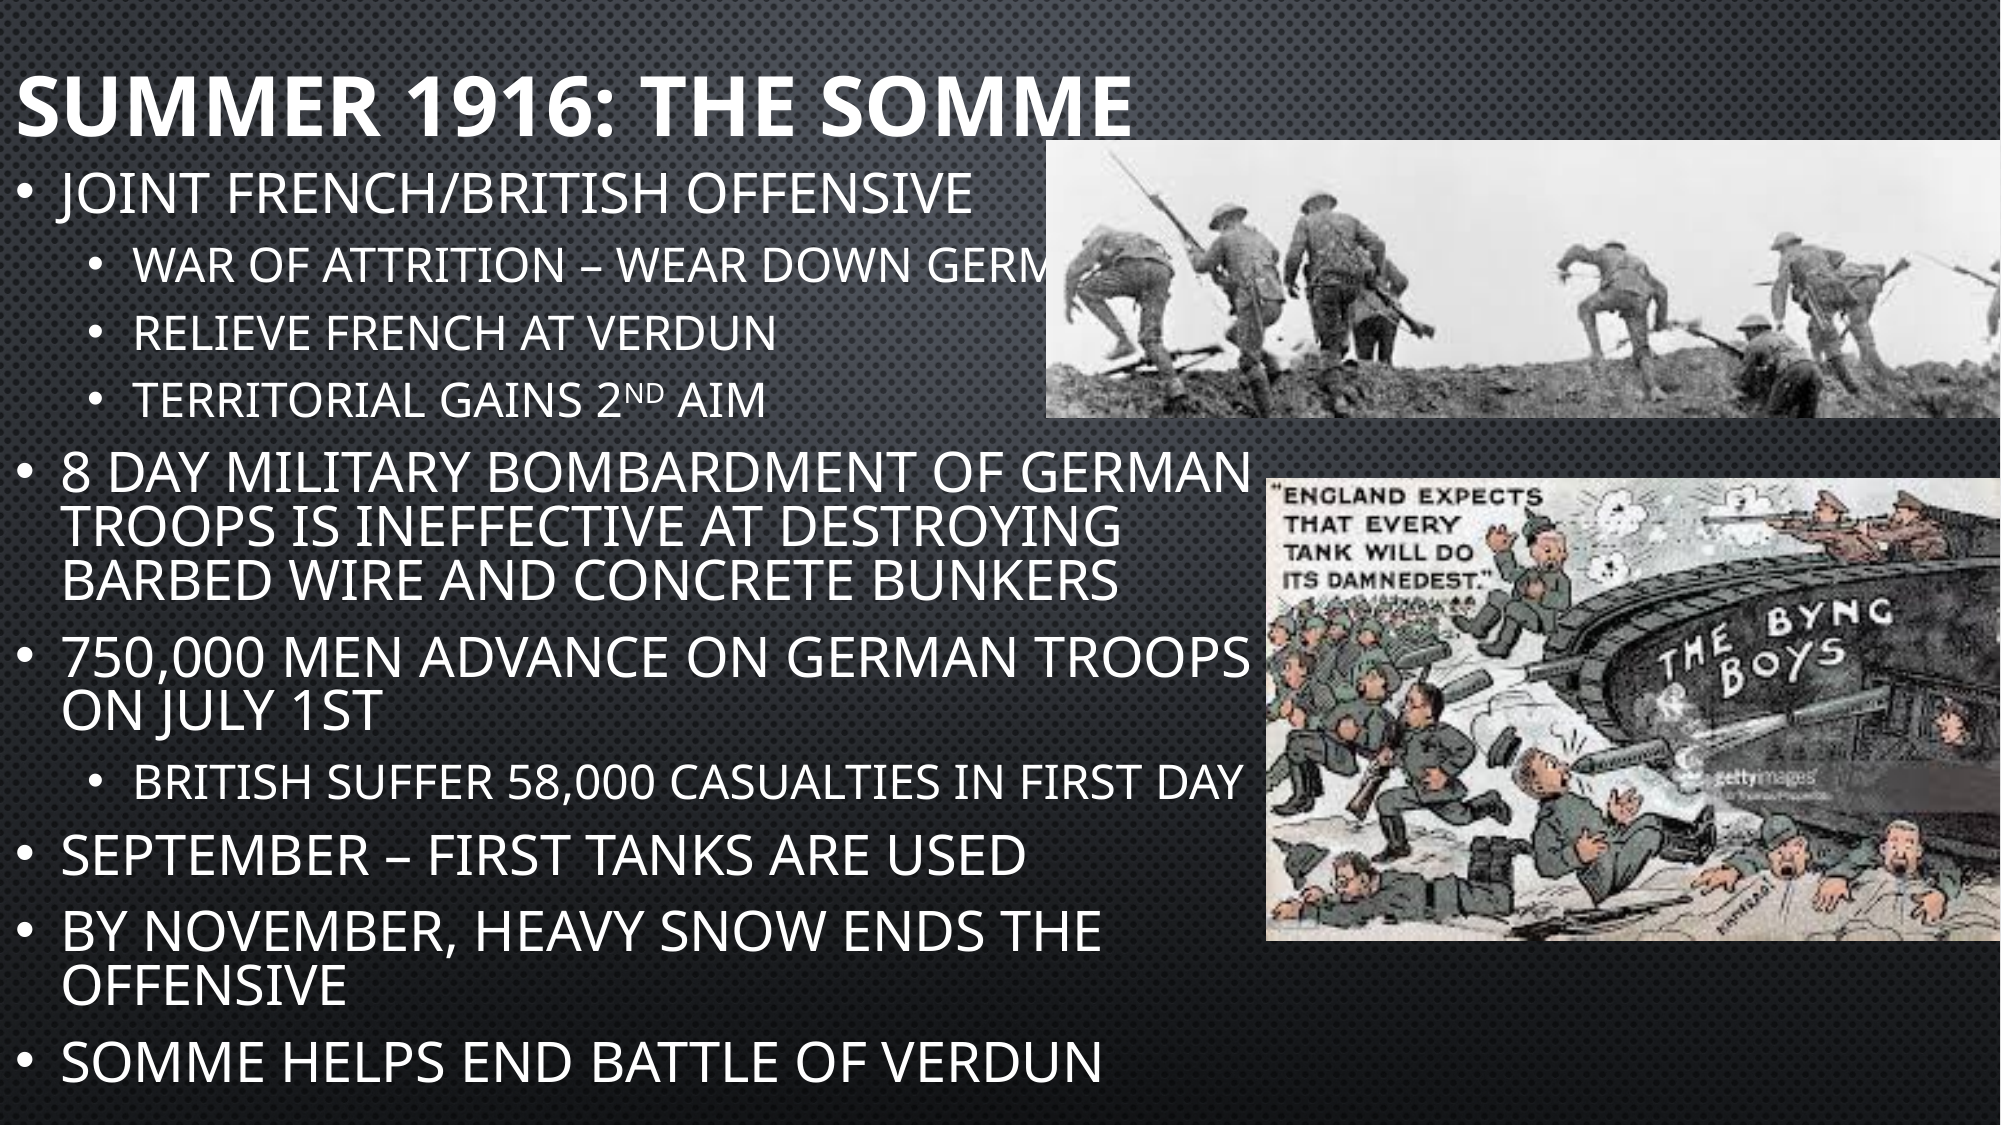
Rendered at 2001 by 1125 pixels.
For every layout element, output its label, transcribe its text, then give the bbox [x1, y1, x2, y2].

picture [1046, 140, 2000, 418]
picture [1266, 478, 2000, 941]
list Joint French/British offensive War of attrition – wear down Germans Relieve French at Verdun Territorial gains 2nd aim 8 day military bombardment of German troops is ineffective at destroying barbed wire and concrete bunkers 750,000 men advance on German troops on July 1st British suffer 58,000 casualties in first day September – first tanks are used By November, heavy snow ends the offensive Somme helps end Battle of Verdun [0, 162, 1279, 1125]
title Summer 1916: The Somme [0, 0, 1625, 162]
